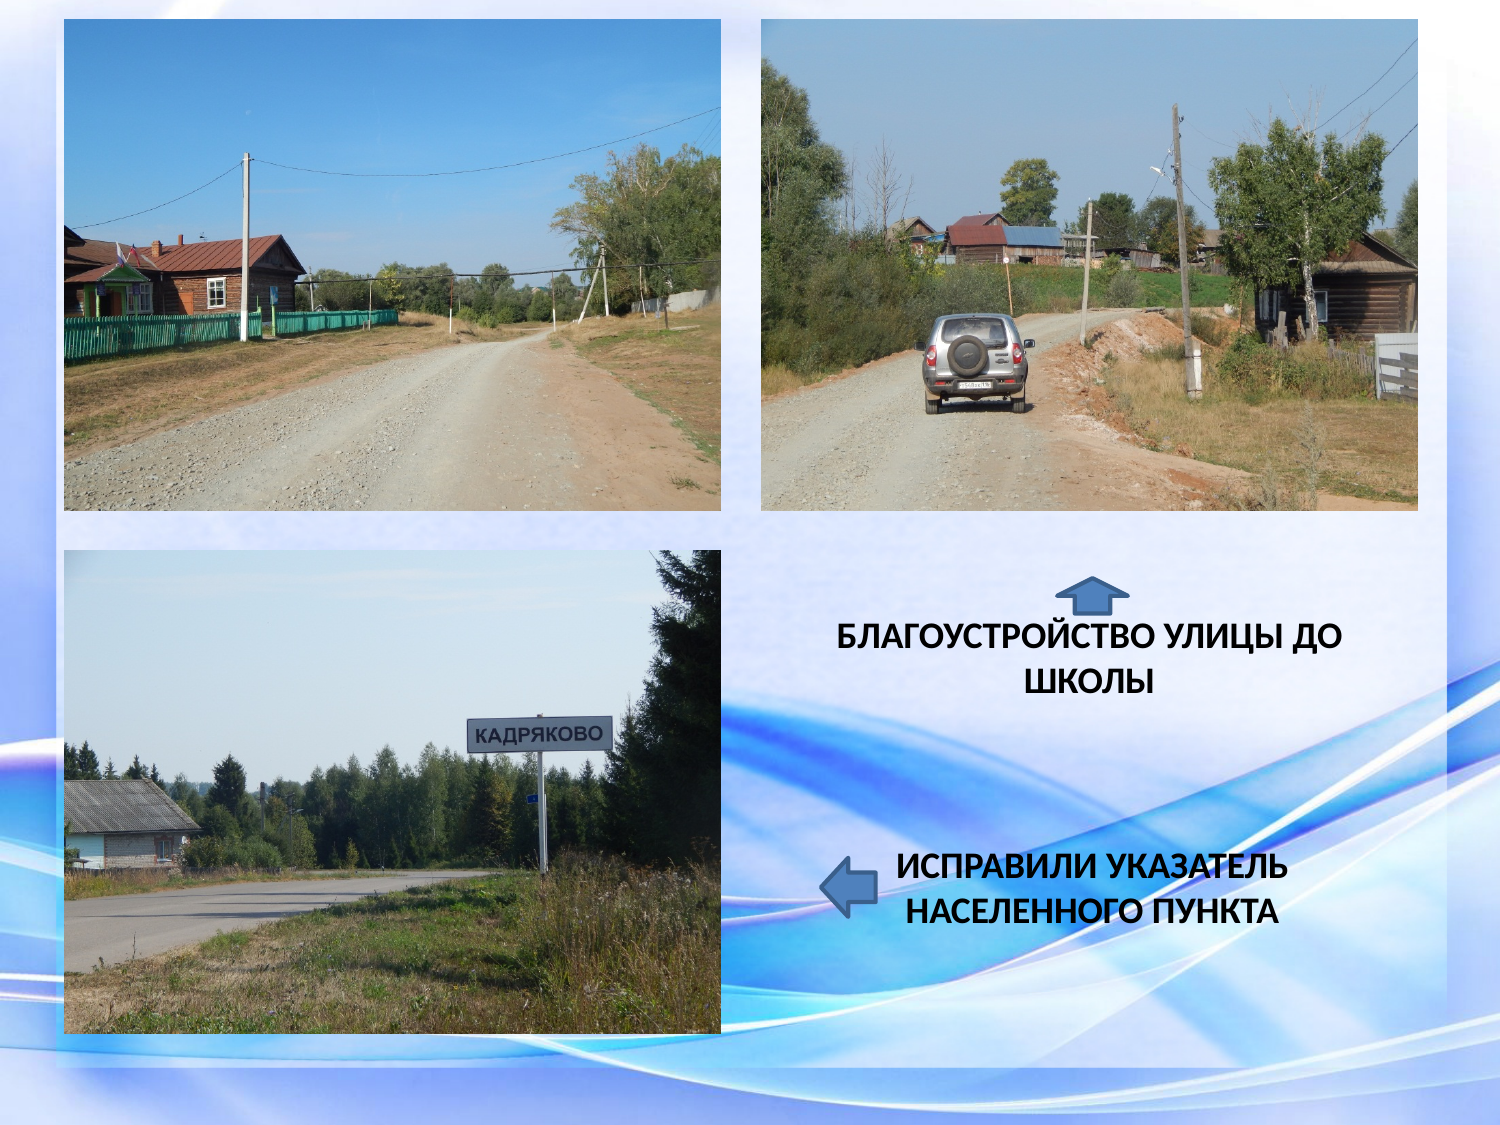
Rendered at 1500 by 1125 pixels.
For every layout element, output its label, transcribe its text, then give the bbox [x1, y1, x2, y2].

picture [0, 0, 1500, 1125]
text_box БЛАГОУСТРОЙСТВО УЛИЦЫ ДО ШКОЛЫ [788, 558, 1391, 709]
text_box [819, 855, 878, 919]
text_box [1055, 576, 1130, 616]
text_box ИСПРАВИЛИ УКАЗАТЕЛЬ НАСЕЛЕННОГО ПУНКТА [844, 834, 1341, 939]
